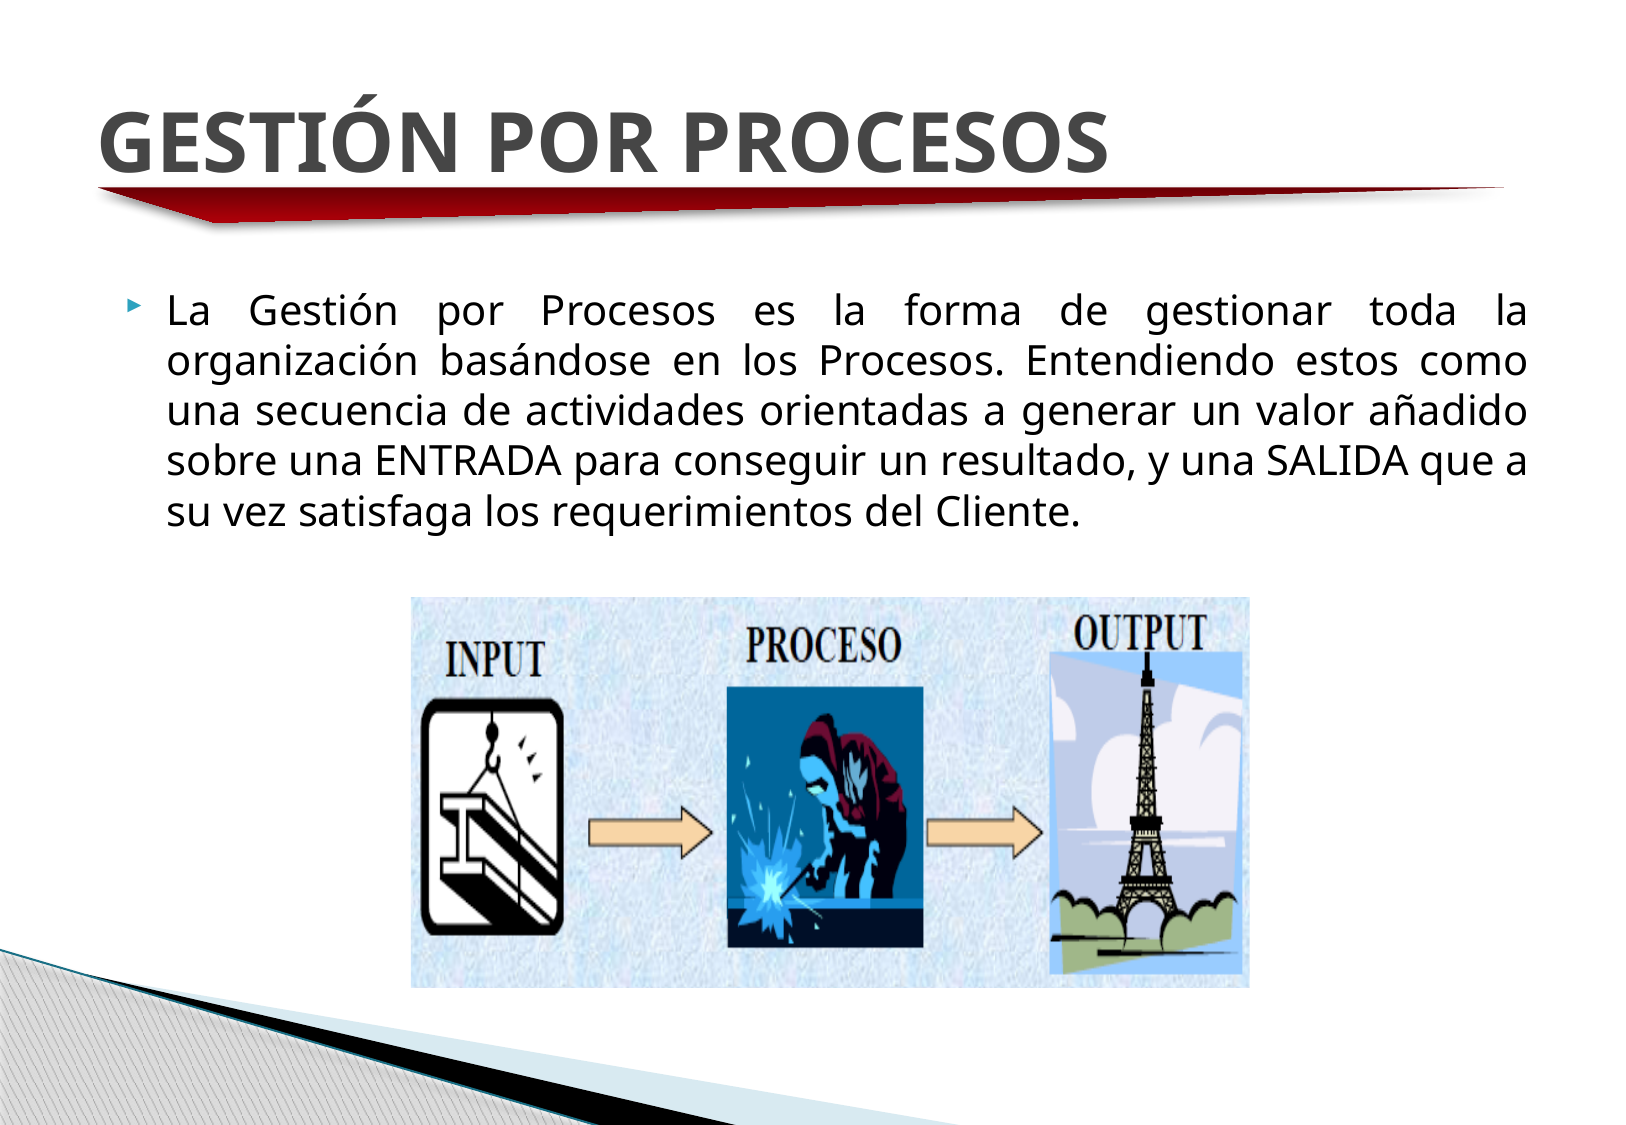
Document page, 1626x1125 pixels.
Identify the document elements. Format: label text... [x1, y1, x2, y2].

title GESTIÓN POR PROCESOS [81, 45, 1544, 233]
text_box [97, 187, 1504, 223]
picture [410, 597, 1250, 988]
list La Gestión por Procesos es la forma de gestionar toda la organización basándose en los Procesos. Entendiendo estos como una secuencia de actividades orientadas a generar un valor añadido sobre una ENTRADA para conseguir un resultado, y una SALIDA que a su vez satisfaga los requerimientos del Cliente. [91, 276, 1546, 582]
